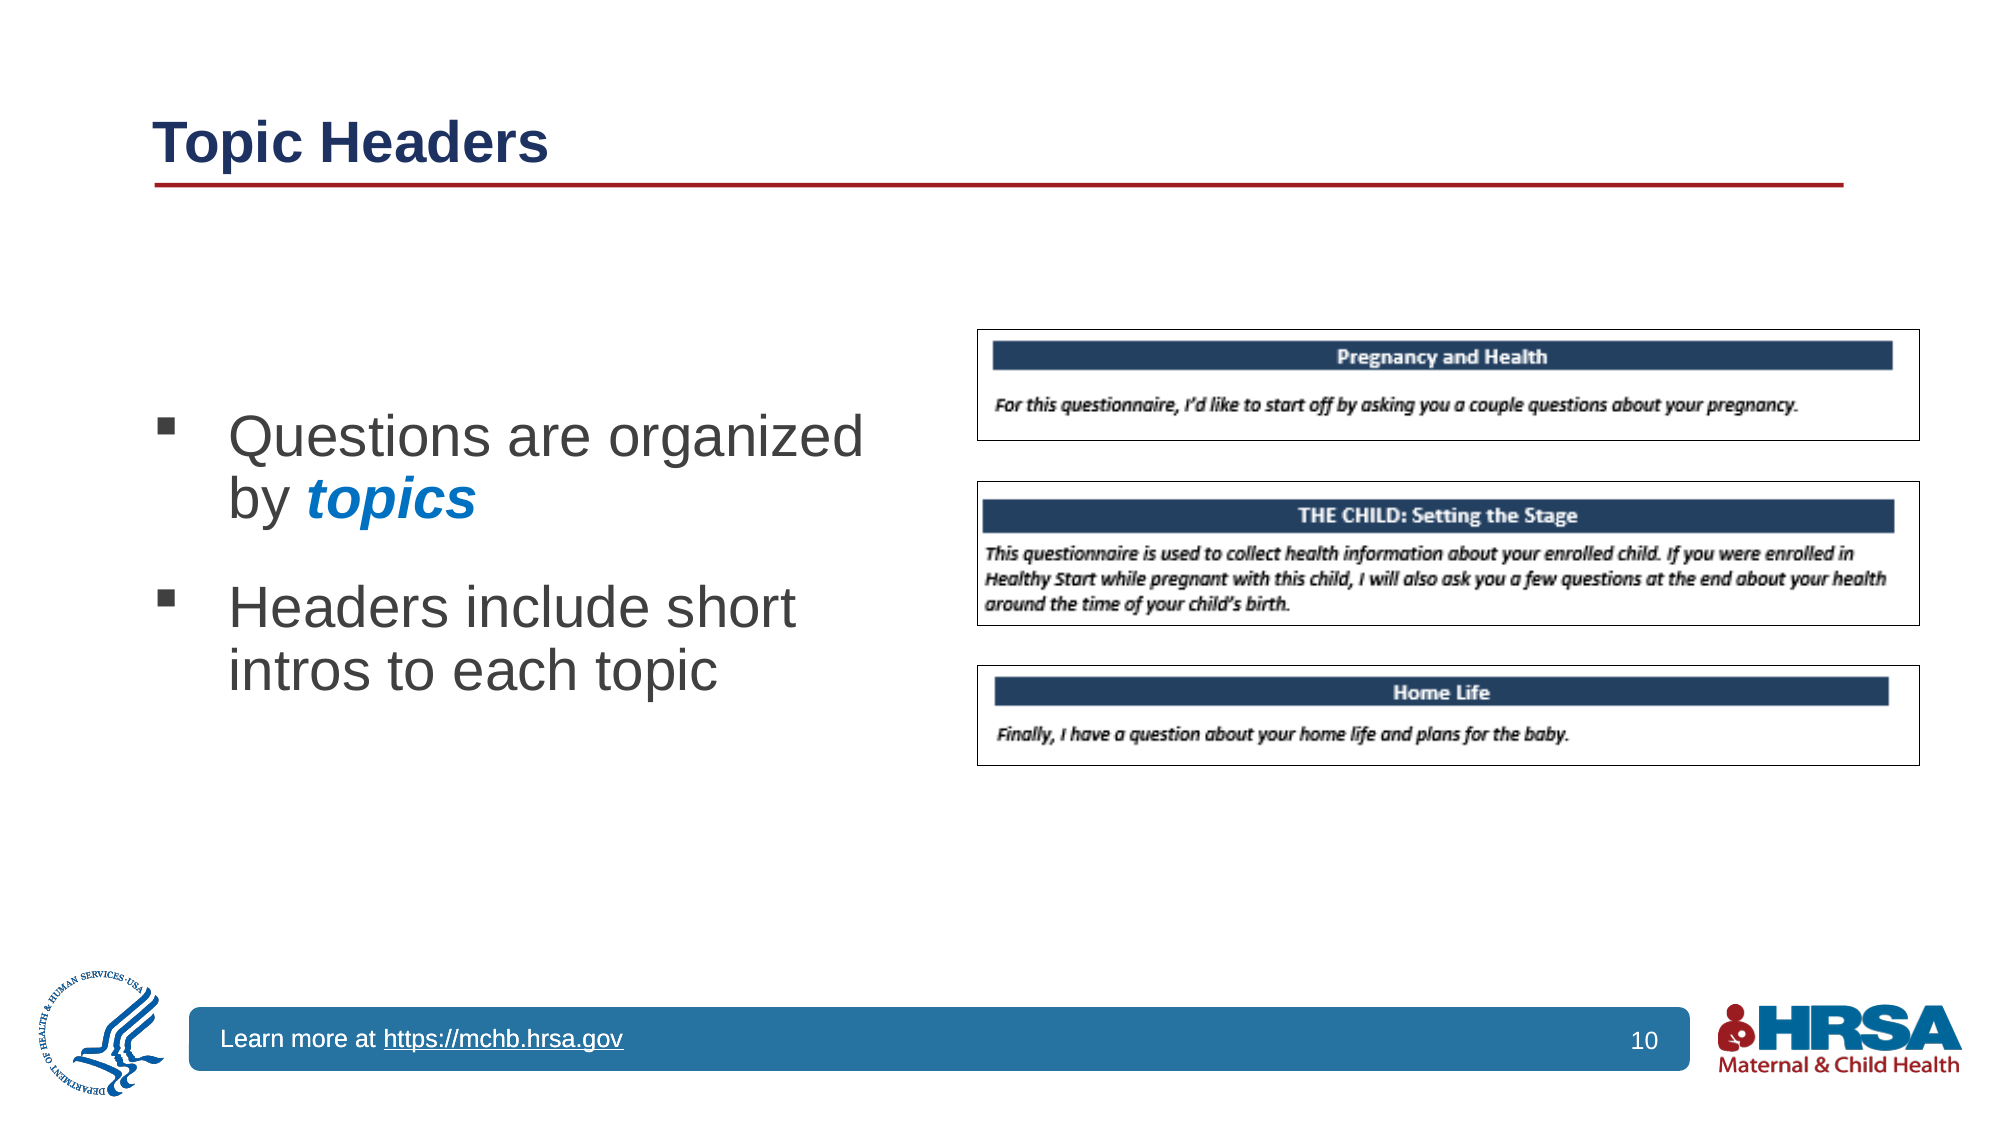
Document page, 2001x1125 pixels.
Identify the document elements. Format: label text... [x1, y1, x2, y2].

picture [977, 481, 1920, 626]
picture [1829, 1017, 1844, 1024]
picture [1930, 1024, 1937, 1033]
picture [1880, 1004, 1962, 1046]
picture [38, 970, 165, 1097]
picture [1856, 1022, 1892, 1040]
slide_number 10 [1612, 1009, 1674, 1070]
picture [1718, 1004, 1962, 1073]
picture [977, 329, 1920, 441]
picture [977, 665, 1920, 766]
title Topic Headers [138, 29, 1863, 183]
list Questions are organized by topics Headers include short intros to each topic [138, 398, 920, 727]
